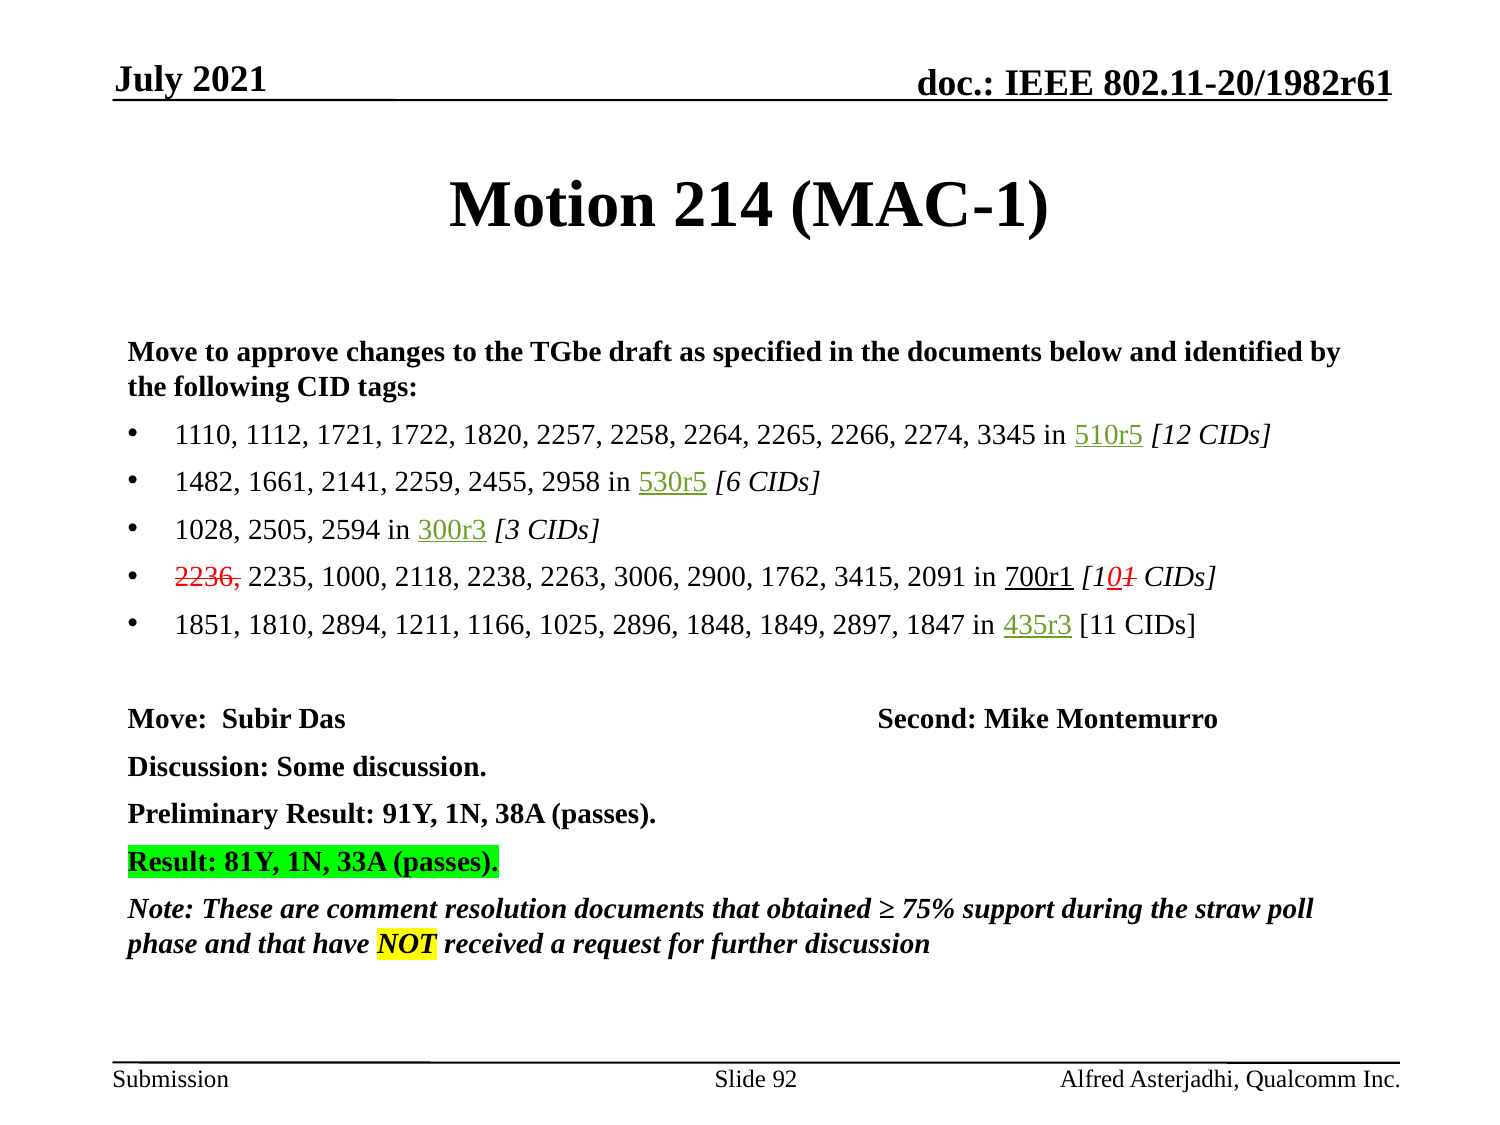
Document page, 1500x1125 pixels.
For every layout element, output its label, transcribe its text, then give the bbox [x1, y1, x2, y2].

footer Alfred Asterjadhi, Qualcomm Inc. [878, 1061, 1402, 1093]
slide_number Slide 92 [712, 1061, 800, 1123]
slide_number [114, 54, 423, 100]
list Move to approve changes to the TGbe draft as specified in the documents below and identified by the following CID tags: 1110, 1112, 1721, 1722, 1820, 2257, 2258, 2264, 2265, 2266, 2274, 3345 in 510r5 [12 CIDs] 1482, 1661, 2141, 2259, 2455, 2958 in 530r5 [6 CIDs] 1028, 2505, 2594 in 300r3 [3 CIDs] 2236, 2235, 1000, 2118, 2238, 2263, 3006, 2900, 1762, 3415, 2091 in 700r1 [101 CIDs] 1851, 1810, 2894, 1211, 1166, 1025, 2896, 1848, 1849, 2897, 1847 in 435r3 [11 CIDs] Move: Subir Das Second: Mike Montemurro Discussion: Some discussion. Preliminary Result: 91Y, 1N, 38A (passes). Result: 81Y, 1N, 33A (passes). Note: These are comment resolution documents that obtained ≥ 75% support during the straw poll phase and that have NOT received a request for further discussion [112, 324, 1388, 1063]
title Motion 214 (MAC-1) [112, 112, 1388, 288]
